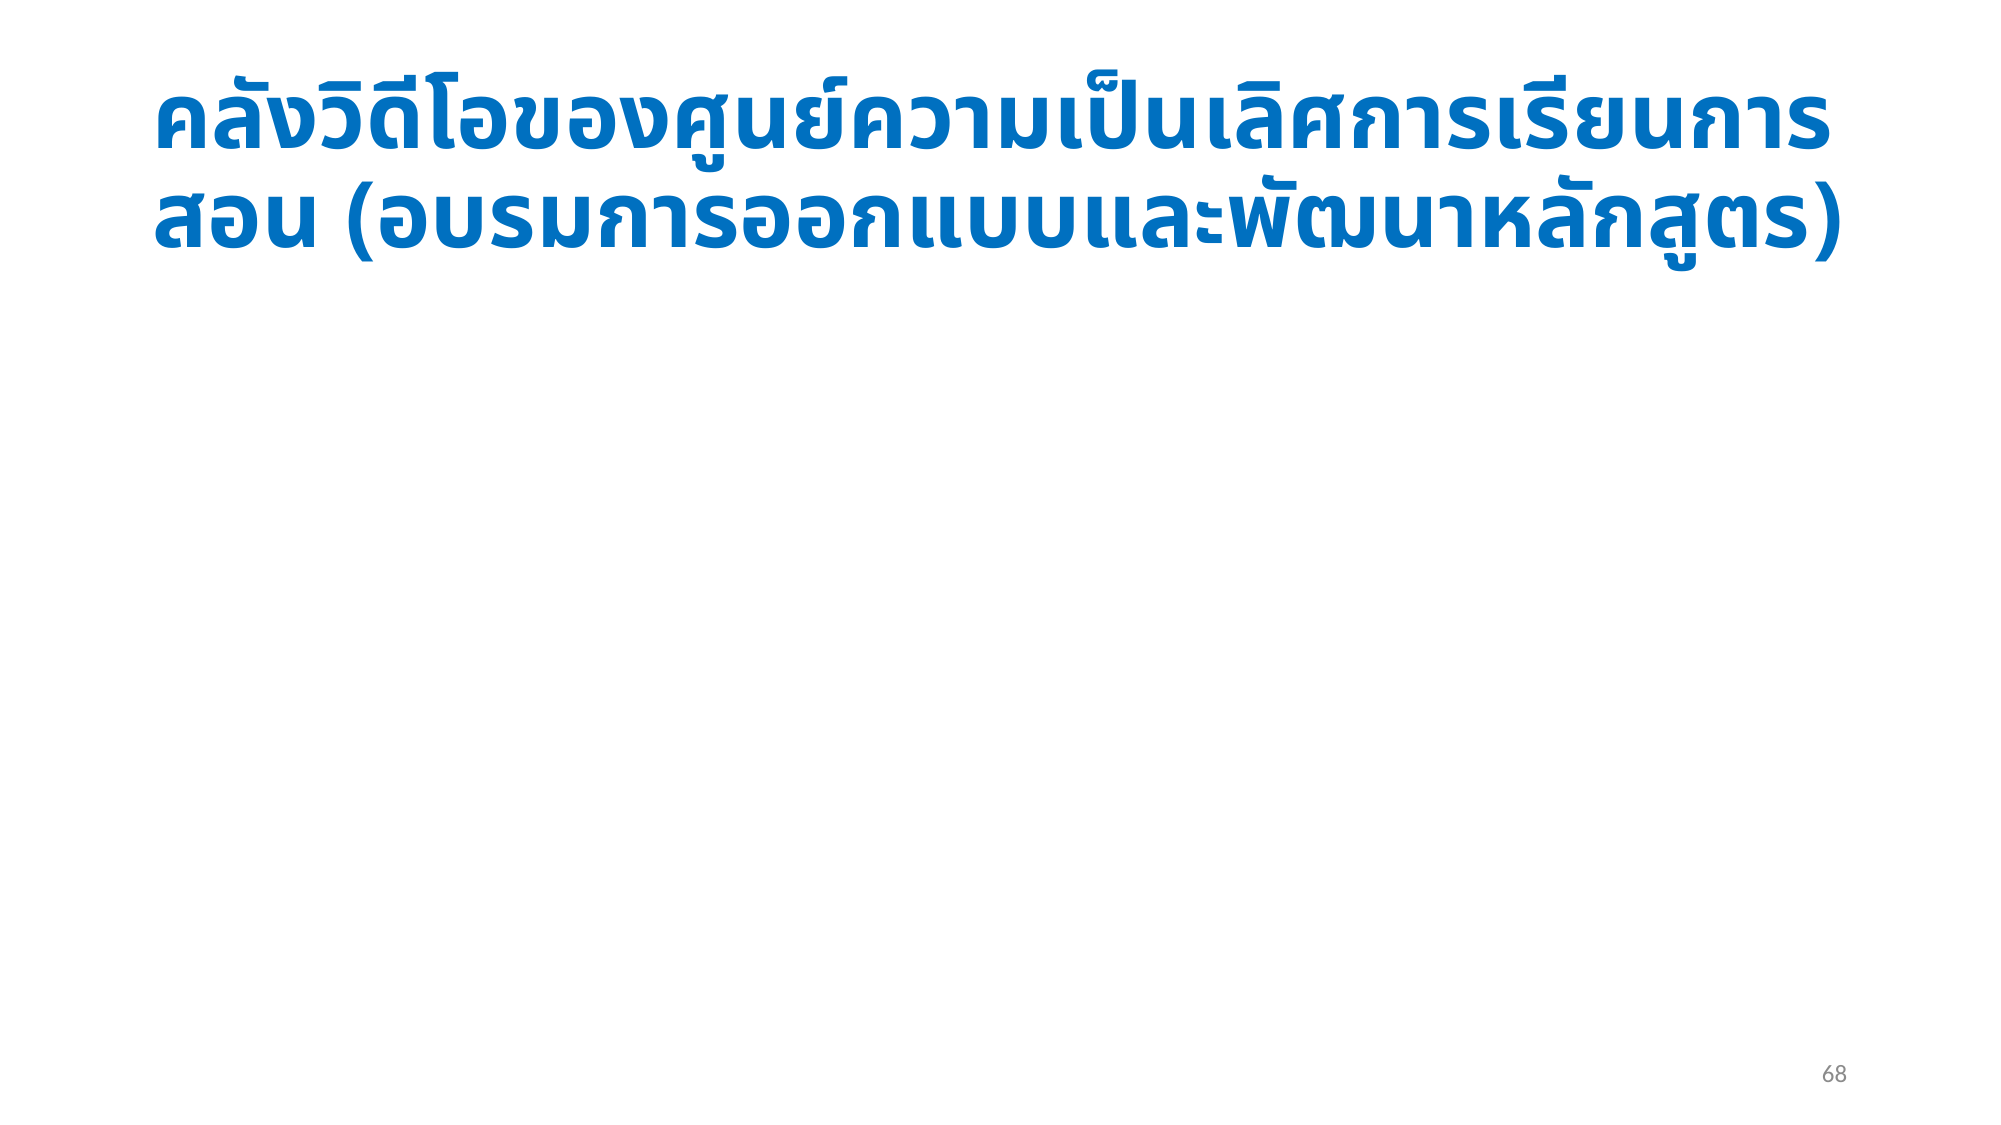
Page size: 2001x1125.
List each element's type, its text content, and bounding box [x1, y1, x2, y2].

slide_number 68 [1412, 1042, 1863, 1103]
title คลังวิดีโอของศูนย์ความเป็นเลิศการเรียนการสอน (อบรมการออกแบบและพัฒนาหลักสูตร) [137, 59, 1863, 278]
